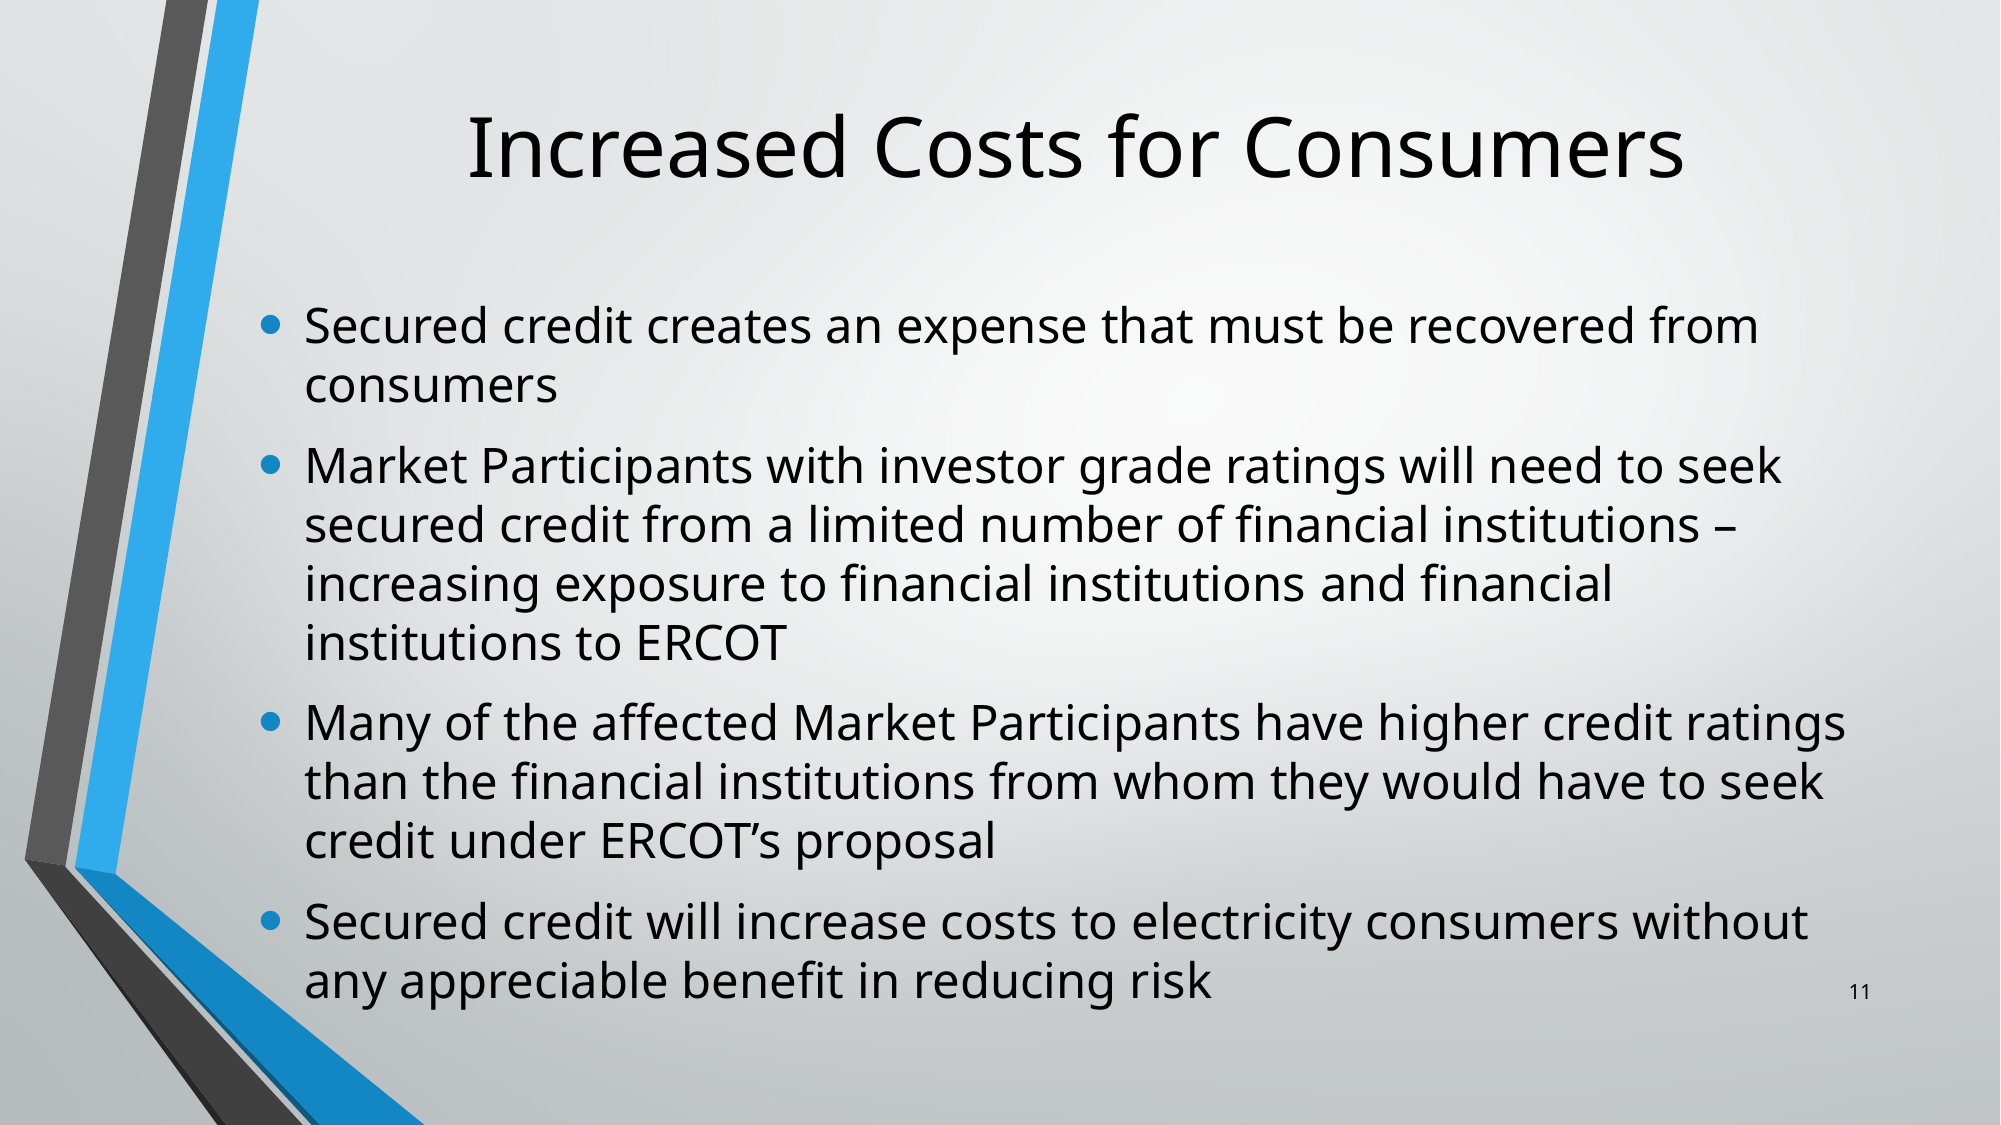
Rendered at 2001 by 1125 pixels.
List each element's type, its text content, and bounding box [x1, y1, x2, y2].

title Increased Costs for Consumers [266, 0, 1911, 288]
list Secured credit creates an expense that must be recovered from consumers Market Participants with investor grade ratings will need to seek secured credit from a limited number of financial institutions – increasing exposure to financial institutions and financial institutions to ERCOT Many of the affected Market Participants have higher credit ratings than the financial institutions from whom they would have to seek credit under ERCOT’s proposal Secured credit will increase costs to electricity consumers without any appreciable benefit in reducing risk [243, 287, 1887, 1016]
slide_number 11 [1796, 962, 1887, 1023]
